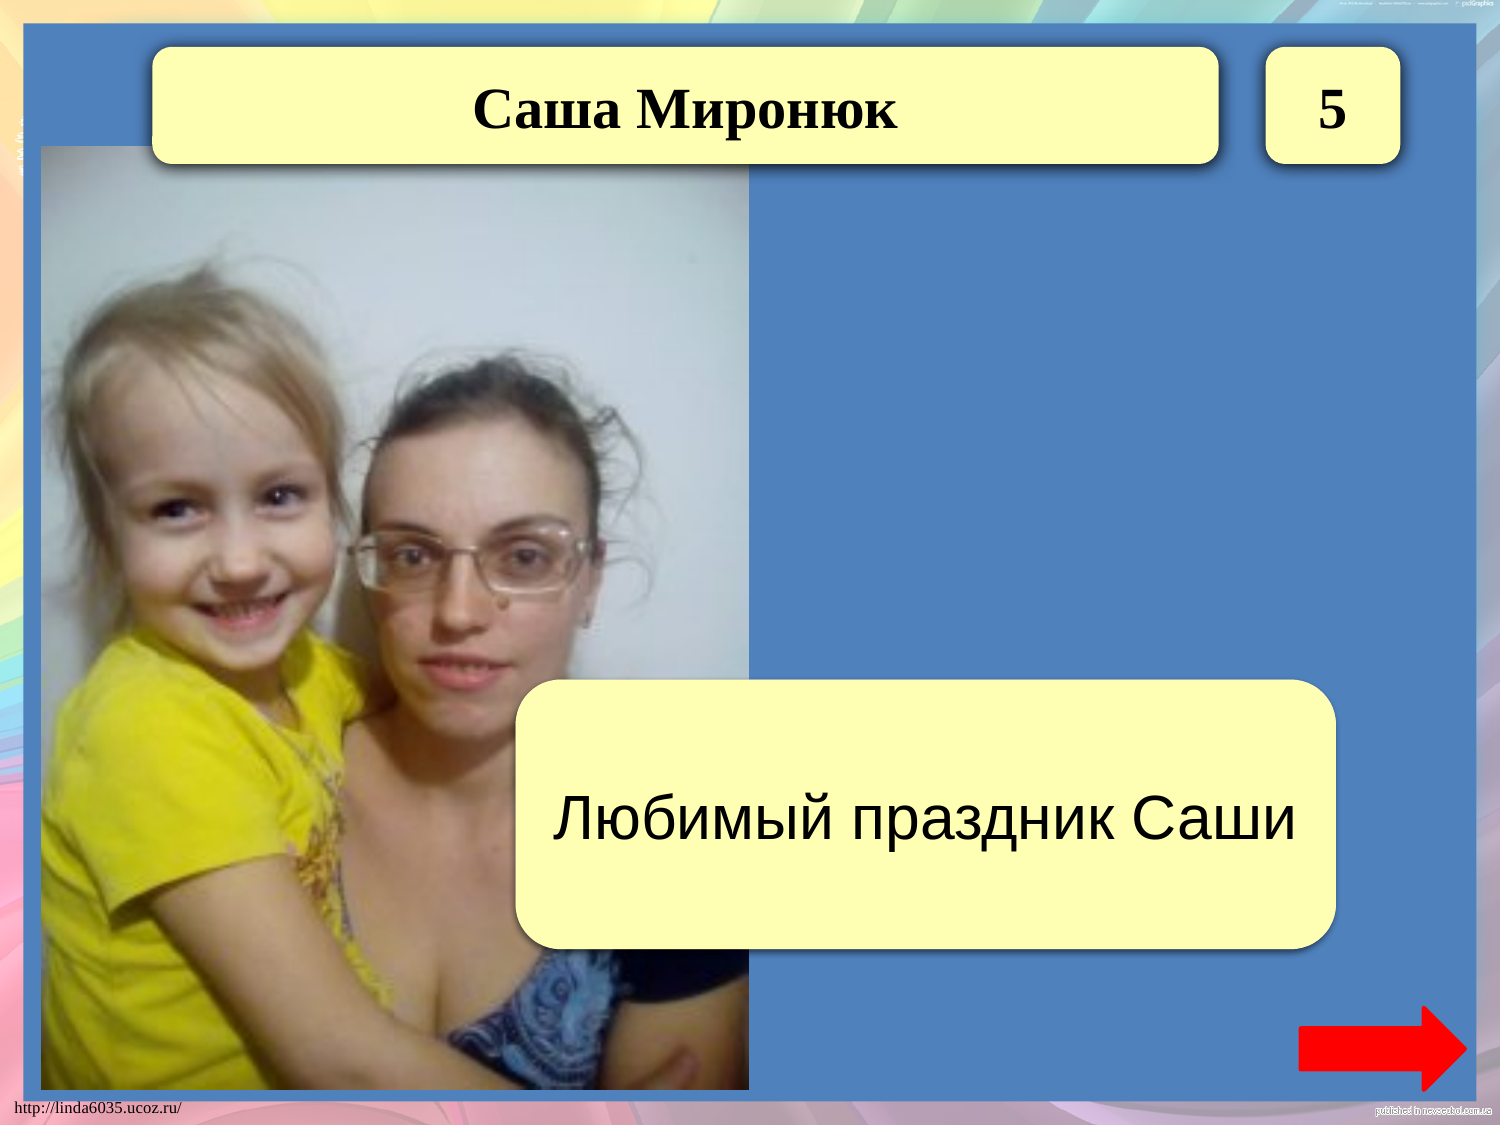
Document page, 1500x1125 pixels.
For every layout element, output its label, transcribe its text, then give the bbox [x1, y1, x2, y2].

picture [40, 146, 749, 1091]
text_box Саша Миронюк [150, 44, 1221, 167]
text_box 5 [1263, 44, 1403, 167]
text_box [753, 677, 1339, 952]
text_box [1298, 1005, 1467, 1092]
picture [11, 11, 340, 340]
